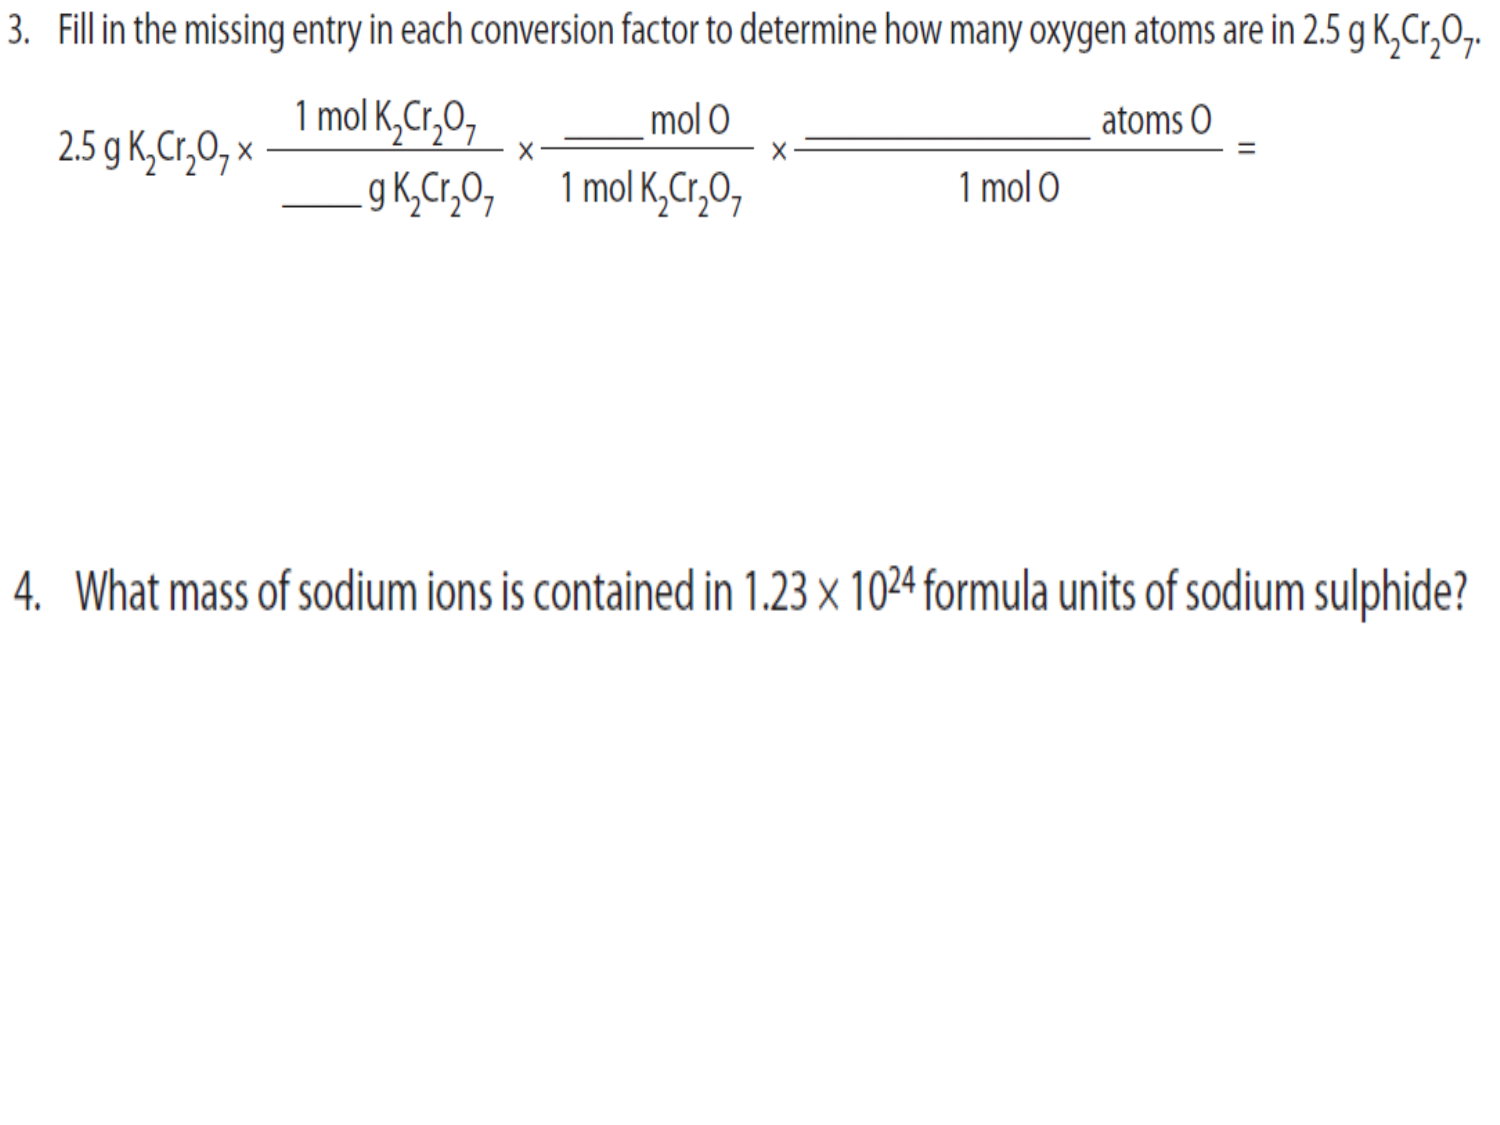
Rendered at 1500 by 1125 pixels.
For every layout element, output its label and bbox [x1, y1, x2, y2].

picture [0, 0, 1500, 238]
picture [0, 537, 1500, 638]
